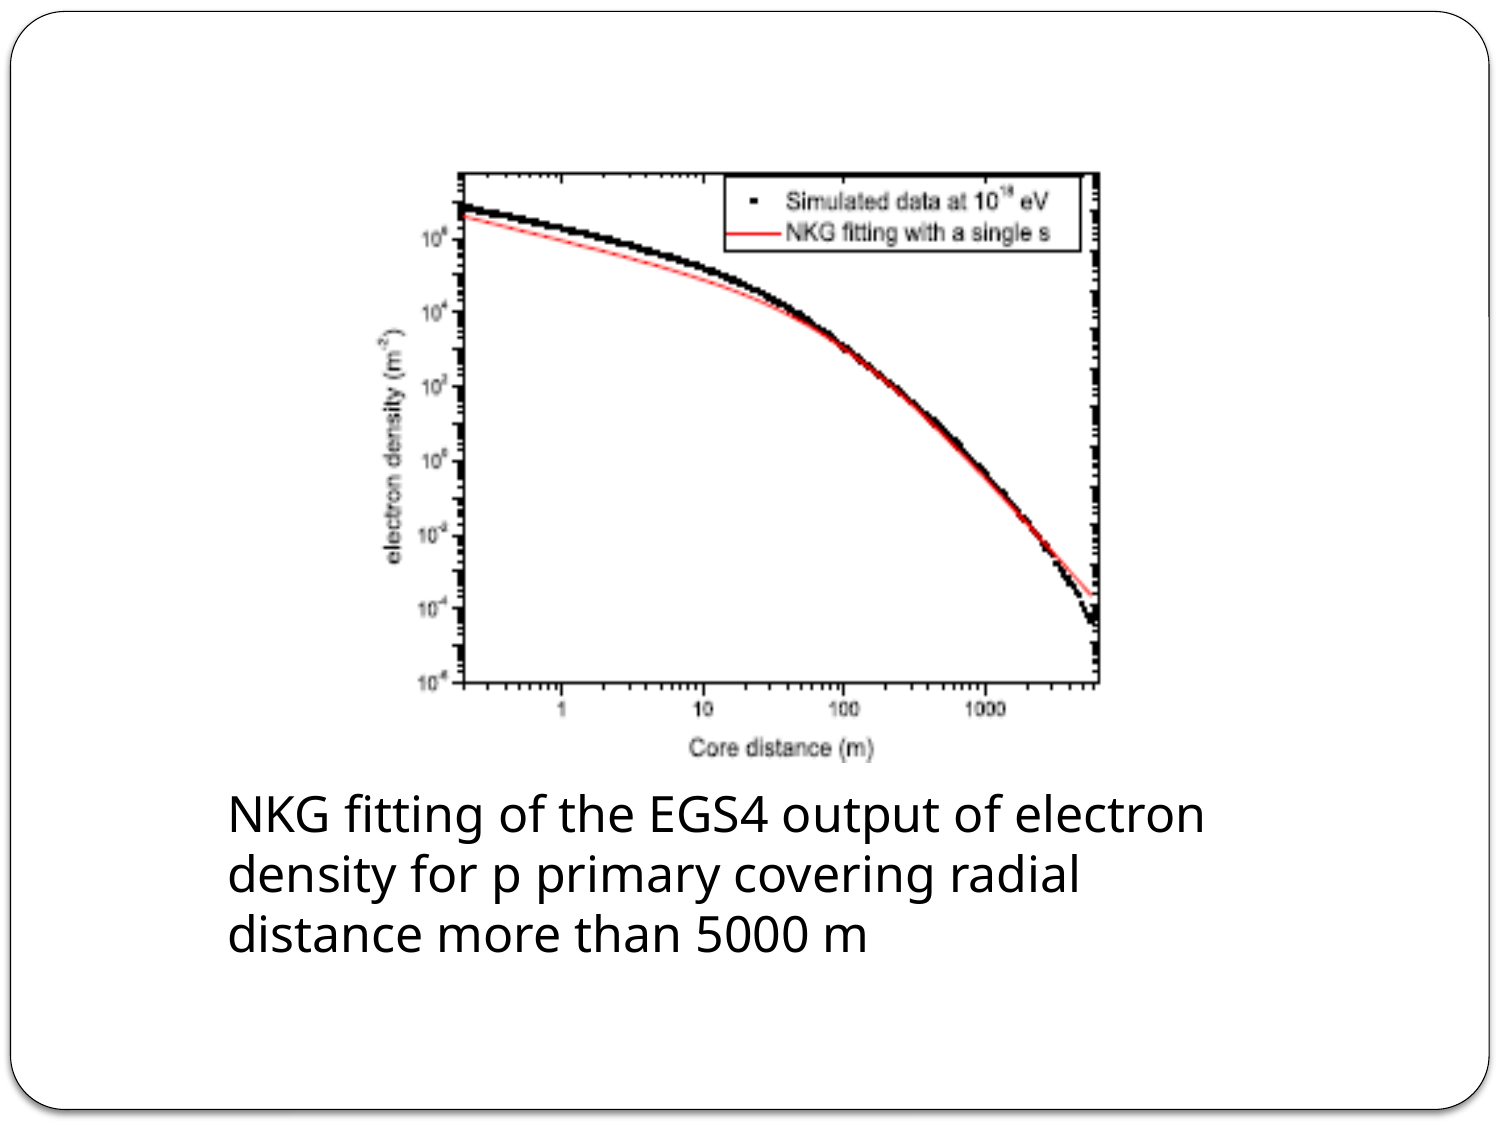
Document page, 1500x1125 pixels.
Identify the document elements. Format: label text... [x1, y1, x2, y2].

text_box NKG fitting of the EGS4 output of electron density for p primary covering radial distance more than 5000 m [212, 774, 1275, 970]
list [337, 124, 1188, 763]
